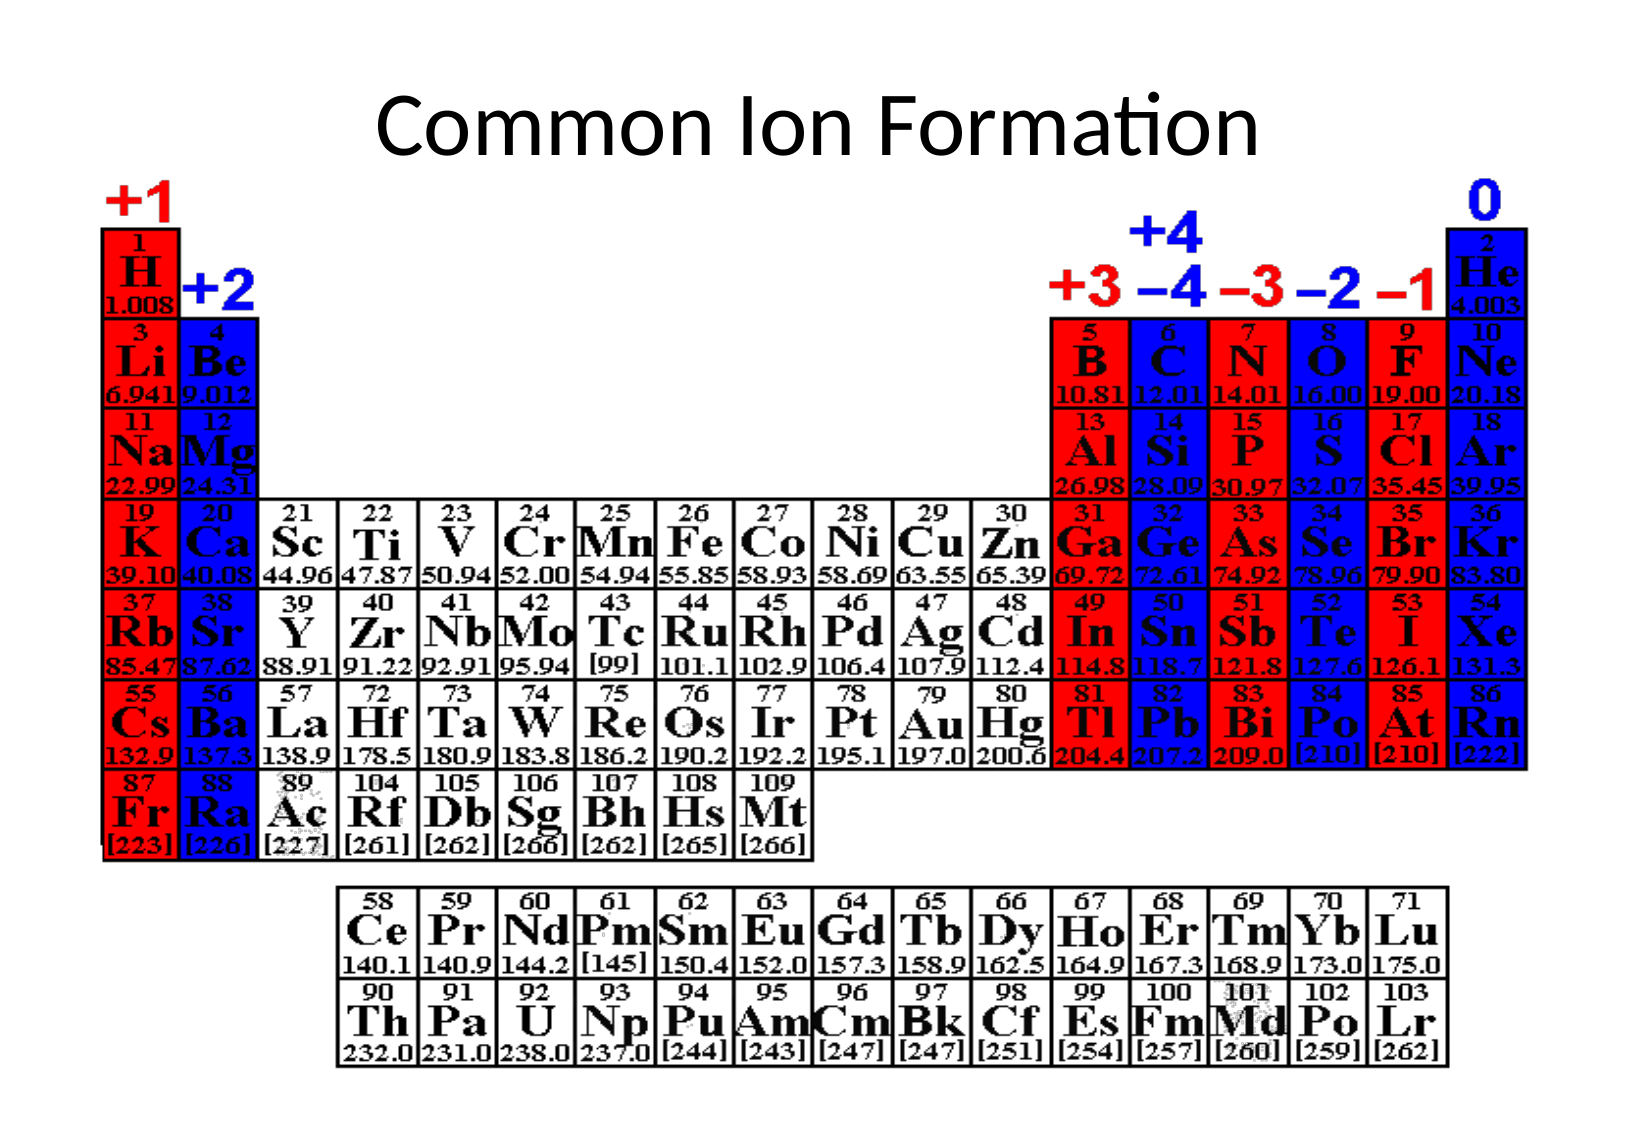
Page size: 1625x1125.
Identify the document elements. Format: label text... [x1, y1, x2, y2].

title Common Ion Formation [87, 24, 1550, 213]
picture [99, 162, 1550, 1070]
